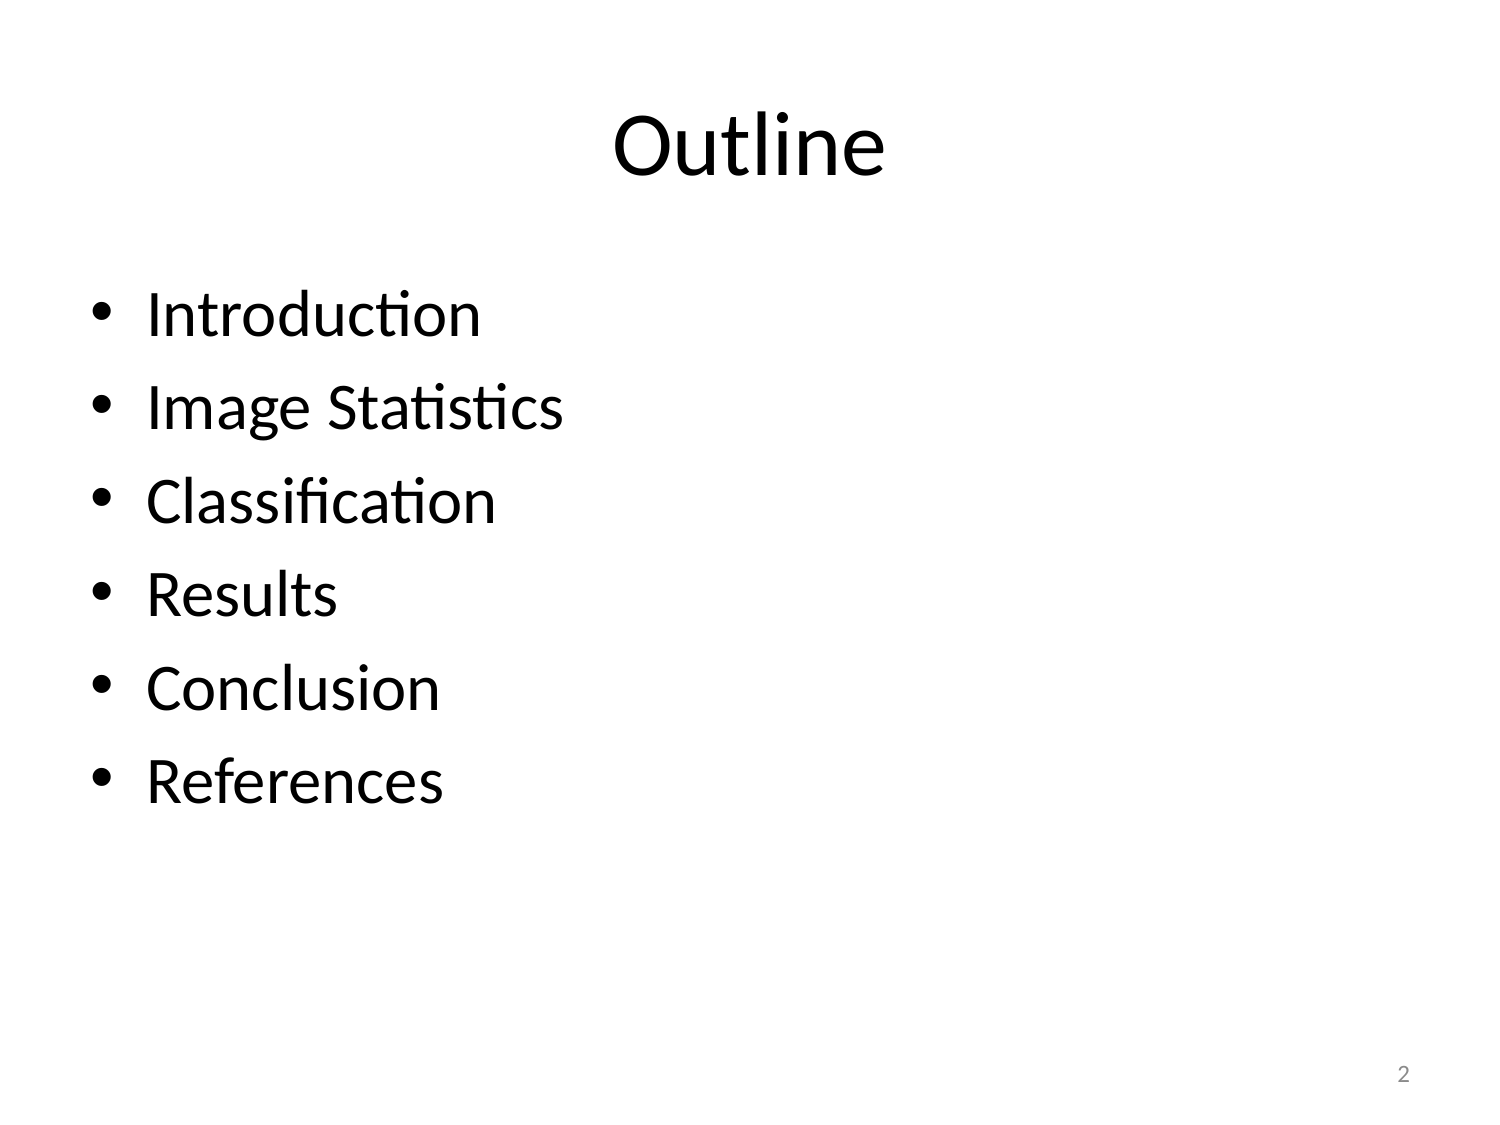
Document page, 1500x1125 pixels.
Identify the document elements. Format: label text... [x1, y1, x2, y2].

list Introduction Image Statistics Classification Results Conclusion References [75, 262, 1425, 1005]
slide_number 2 [1074, 1042, 1425, 1103]
title Outline [75, 45, 1425, 233]
